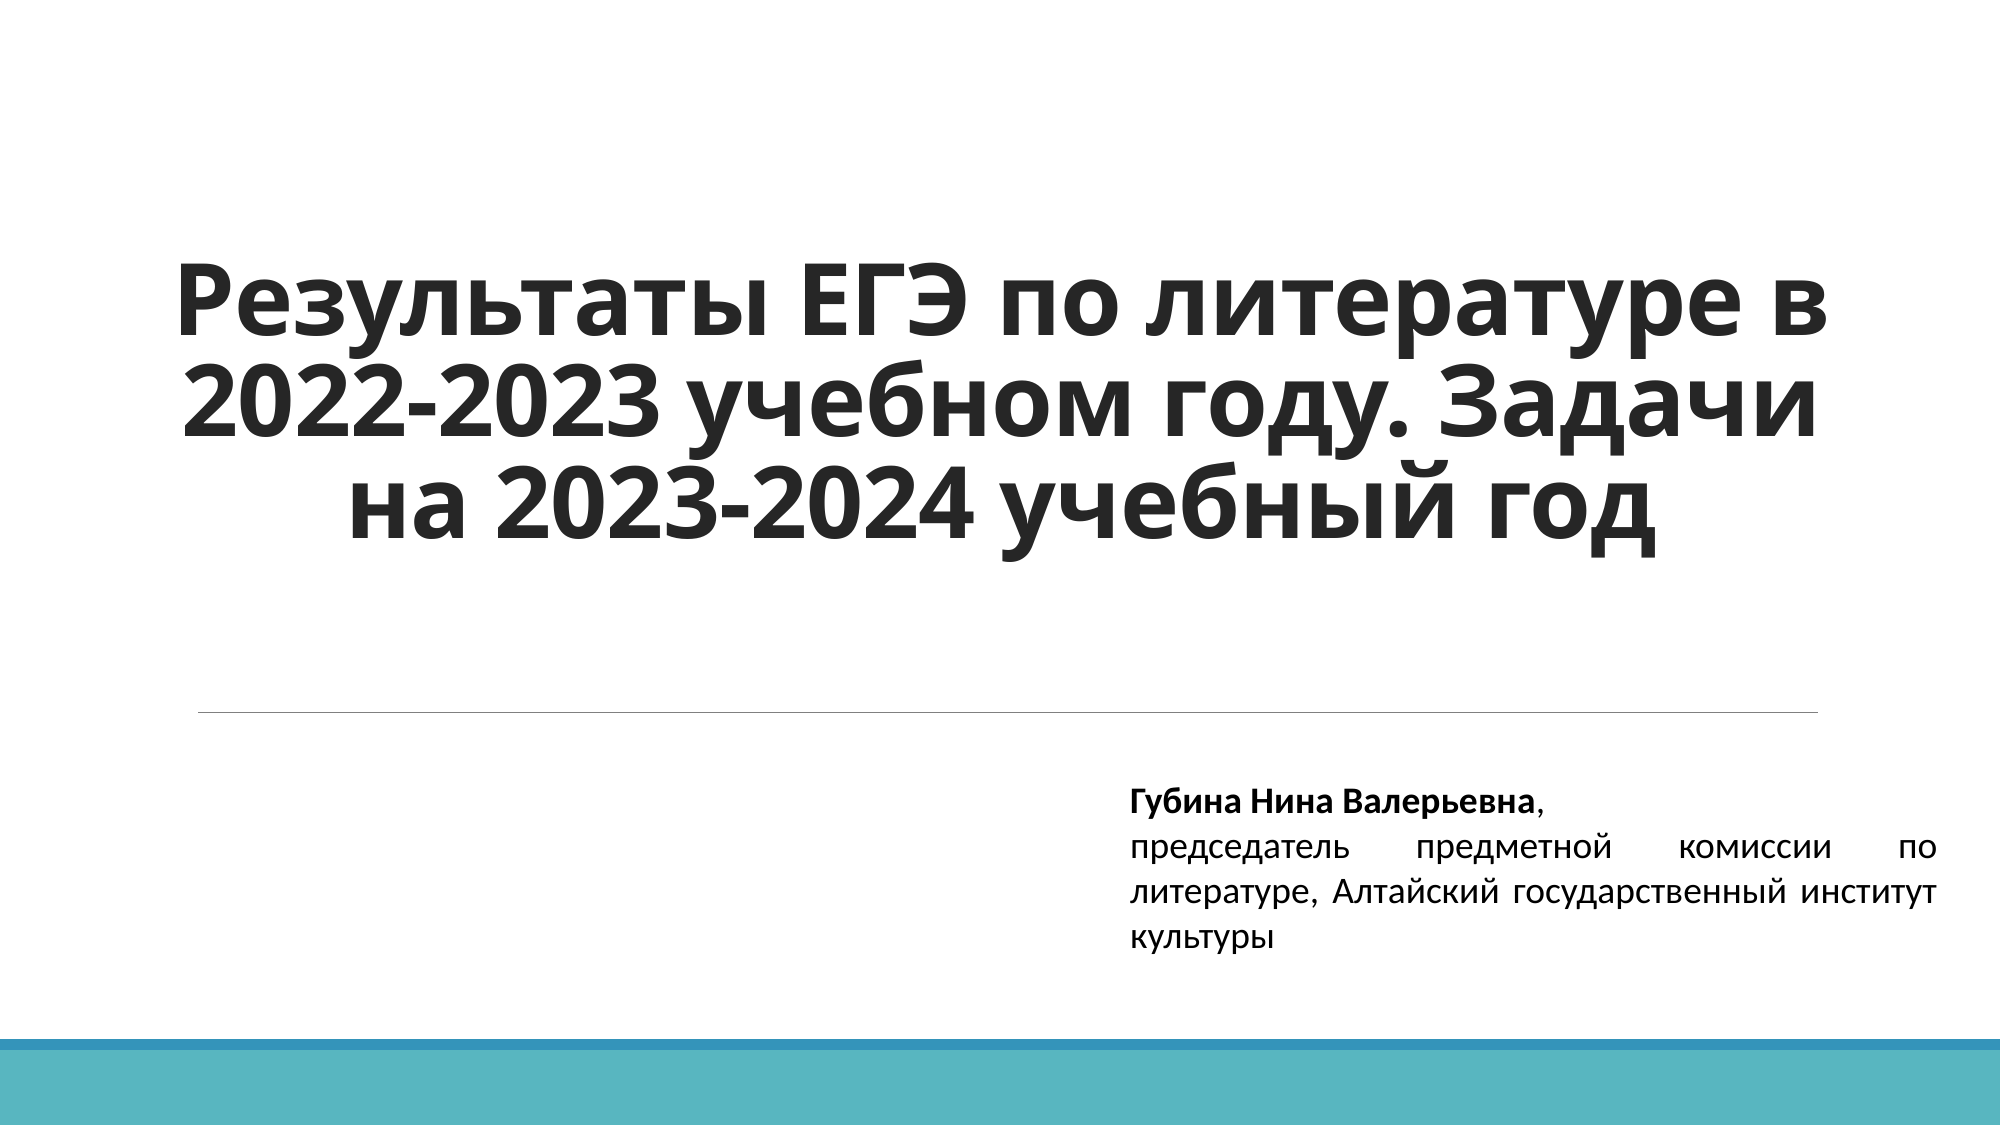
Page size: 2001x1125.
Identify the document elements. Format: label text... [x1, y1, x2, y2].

text_box Губина Нина Валерьевна, председатель предметной комиссии по литературе, Алтайский государственный институт культуры [1115, 768, 1953, 1019]
title Результаты ЕГЭ по литературе в 2022-2023 учебном году. Задачи на 2023-2024 учебный год [156, 236, 1847, 567]
